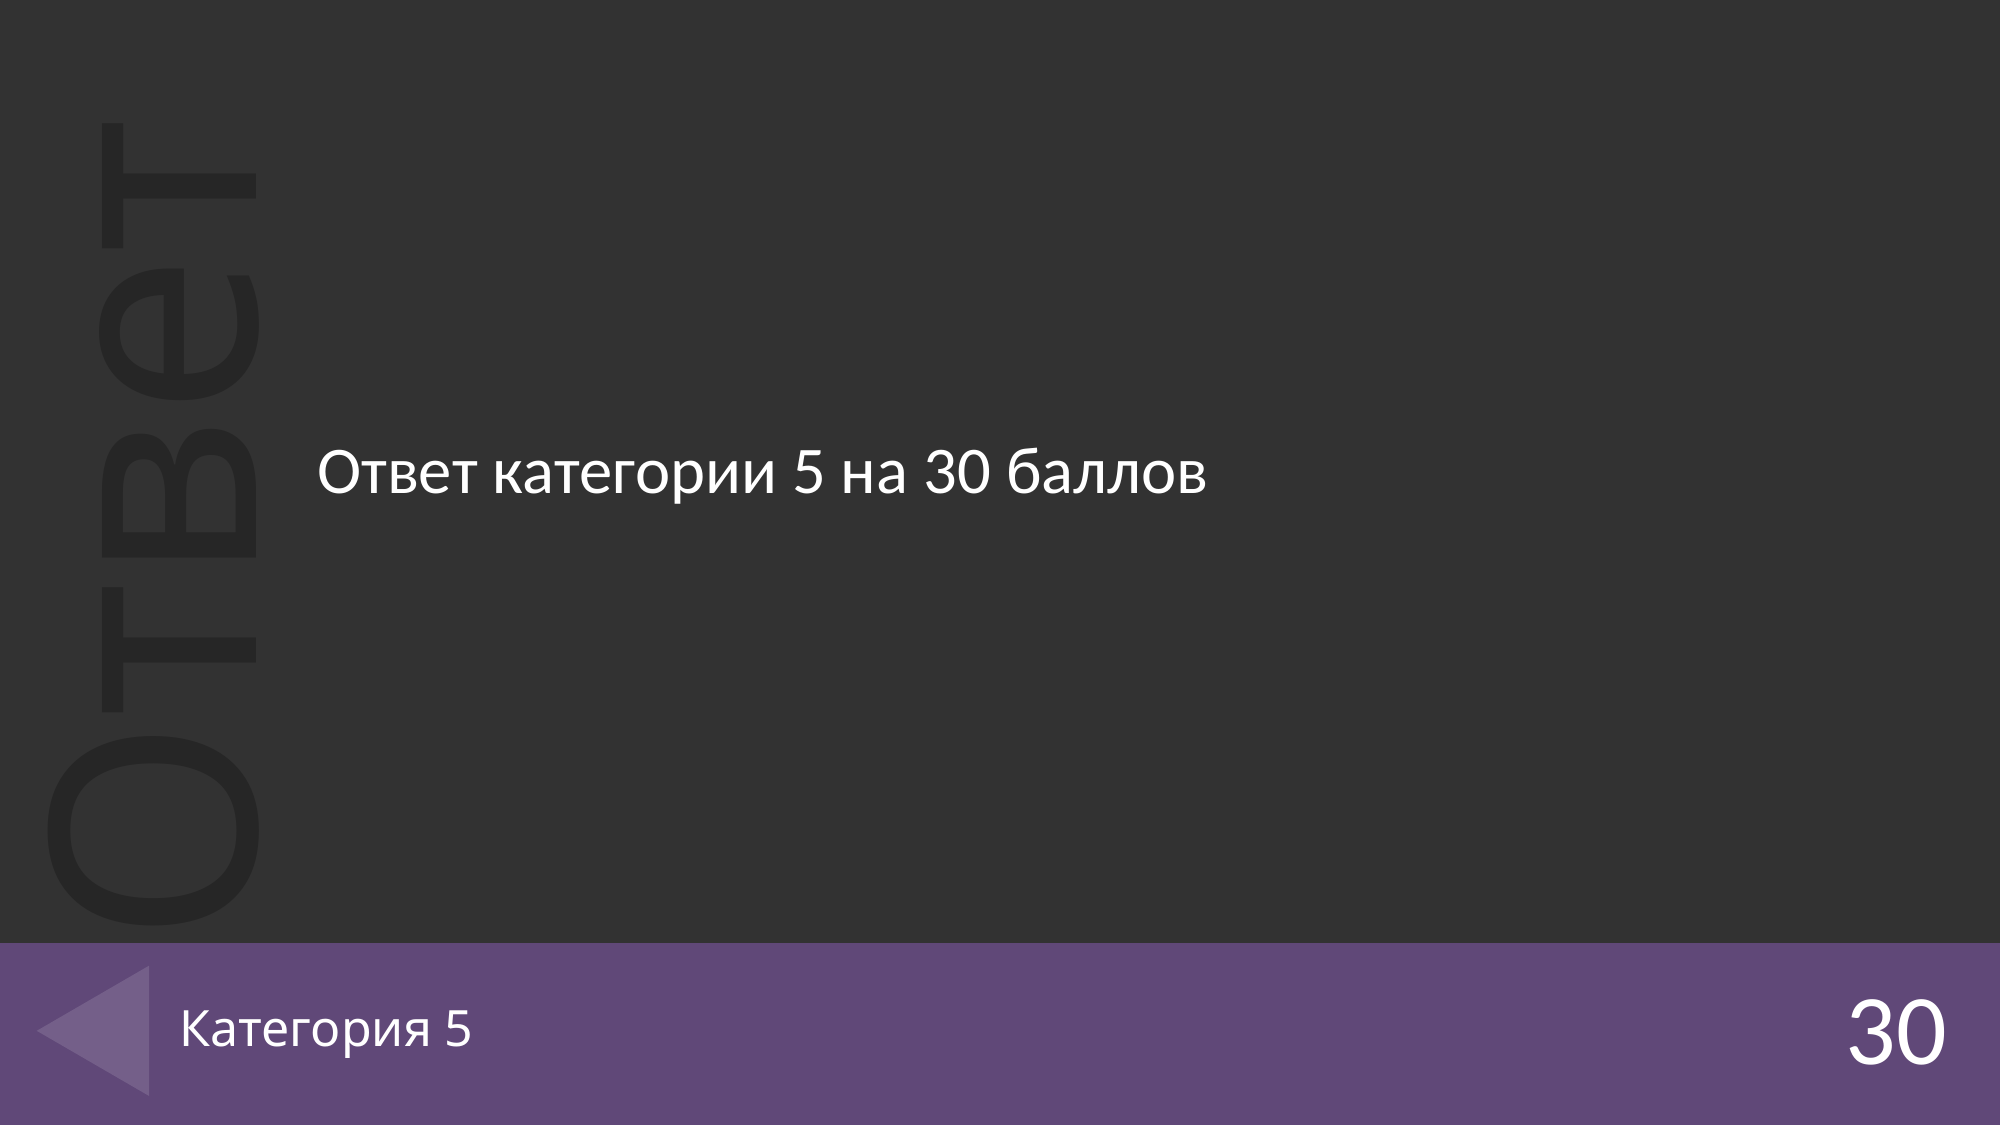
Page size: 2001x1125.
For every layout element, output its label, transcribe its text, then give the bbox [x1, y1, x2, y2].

title Категория 5 [164, 966, 1472, 1095]
list Ответ категории 5 на 30 баллов [302, 307, 1760, 636]
list 30 [1494, 967, 1963, 1097]
